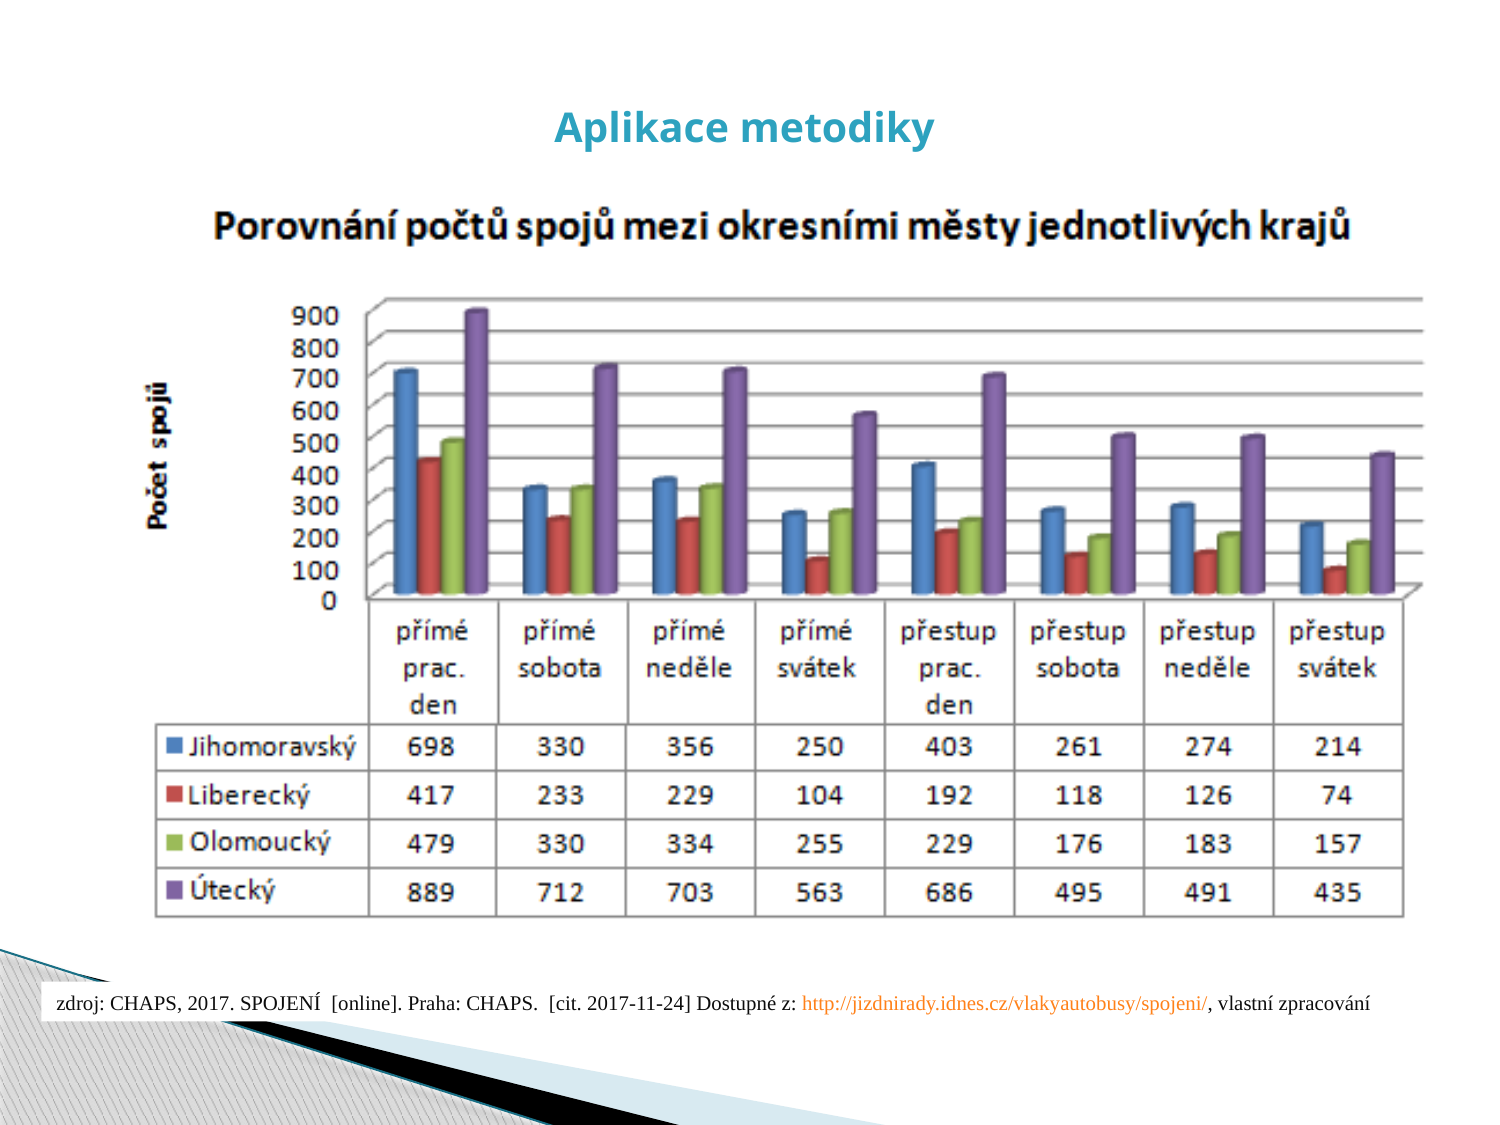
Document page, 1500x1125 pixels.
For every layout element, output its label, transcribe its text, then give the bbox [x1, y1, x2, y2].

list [100, 196, 1443, 930]
text_box zdroj: CHAPS, 2017. SPOJENÍ [online]. Praha: CHAPS. [cit. 2017-11-24] Dostupné z: http://jizdnirady.idnes.cz/vlakyautobusy/spojeni/, vlastní zpracování [41, 981, 1500, 1022]
title Aplikace metodiky [75, 45, 1425, 209]
